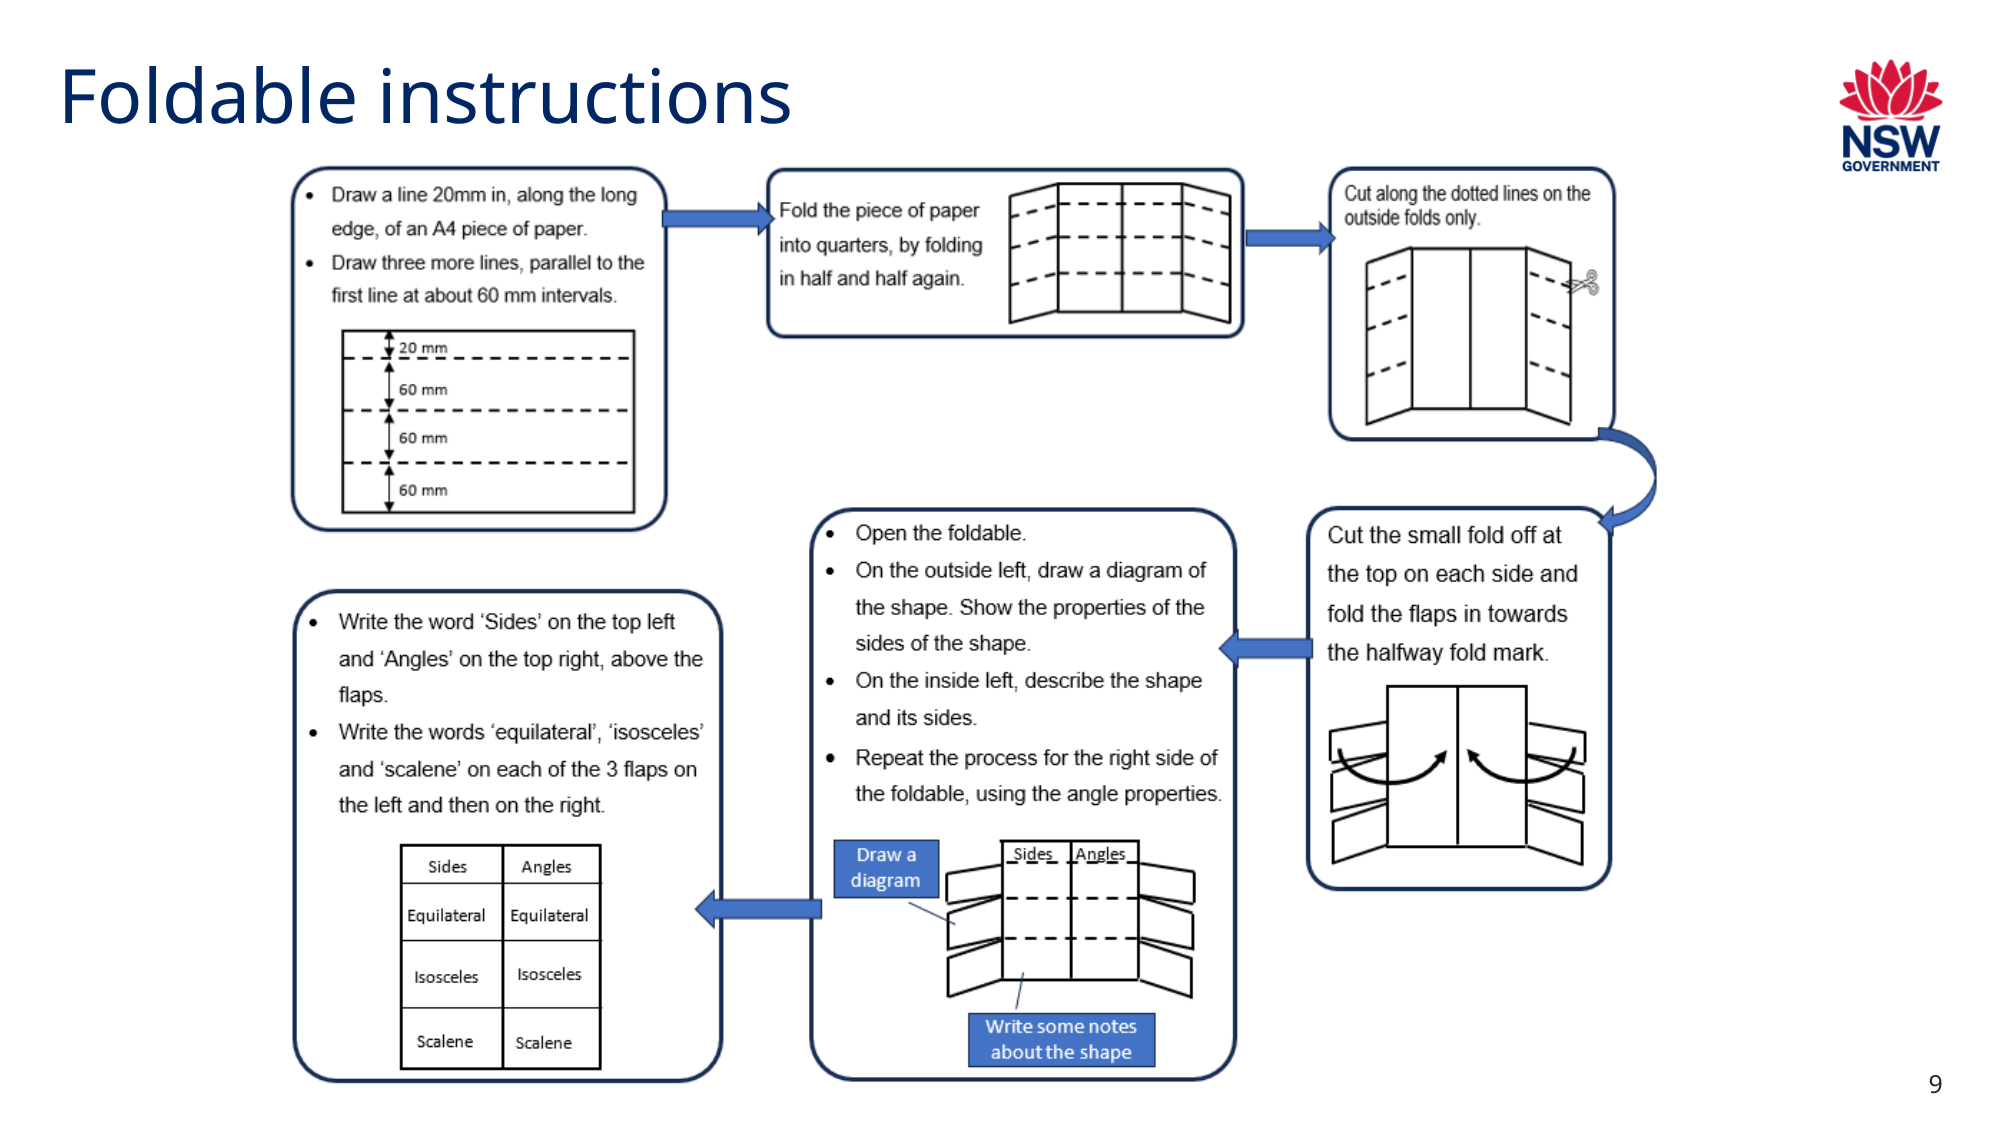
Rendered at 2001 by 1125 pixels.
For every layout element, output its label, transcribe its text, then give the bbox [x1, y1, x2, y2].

title Foldable instructions [59, 59, 1713, 149]
picture [287, 161, 1664, 1089]
slide_number 9 [1824, 1068, 1943, 1099]
picture [1839, 59, 1943, 172]
